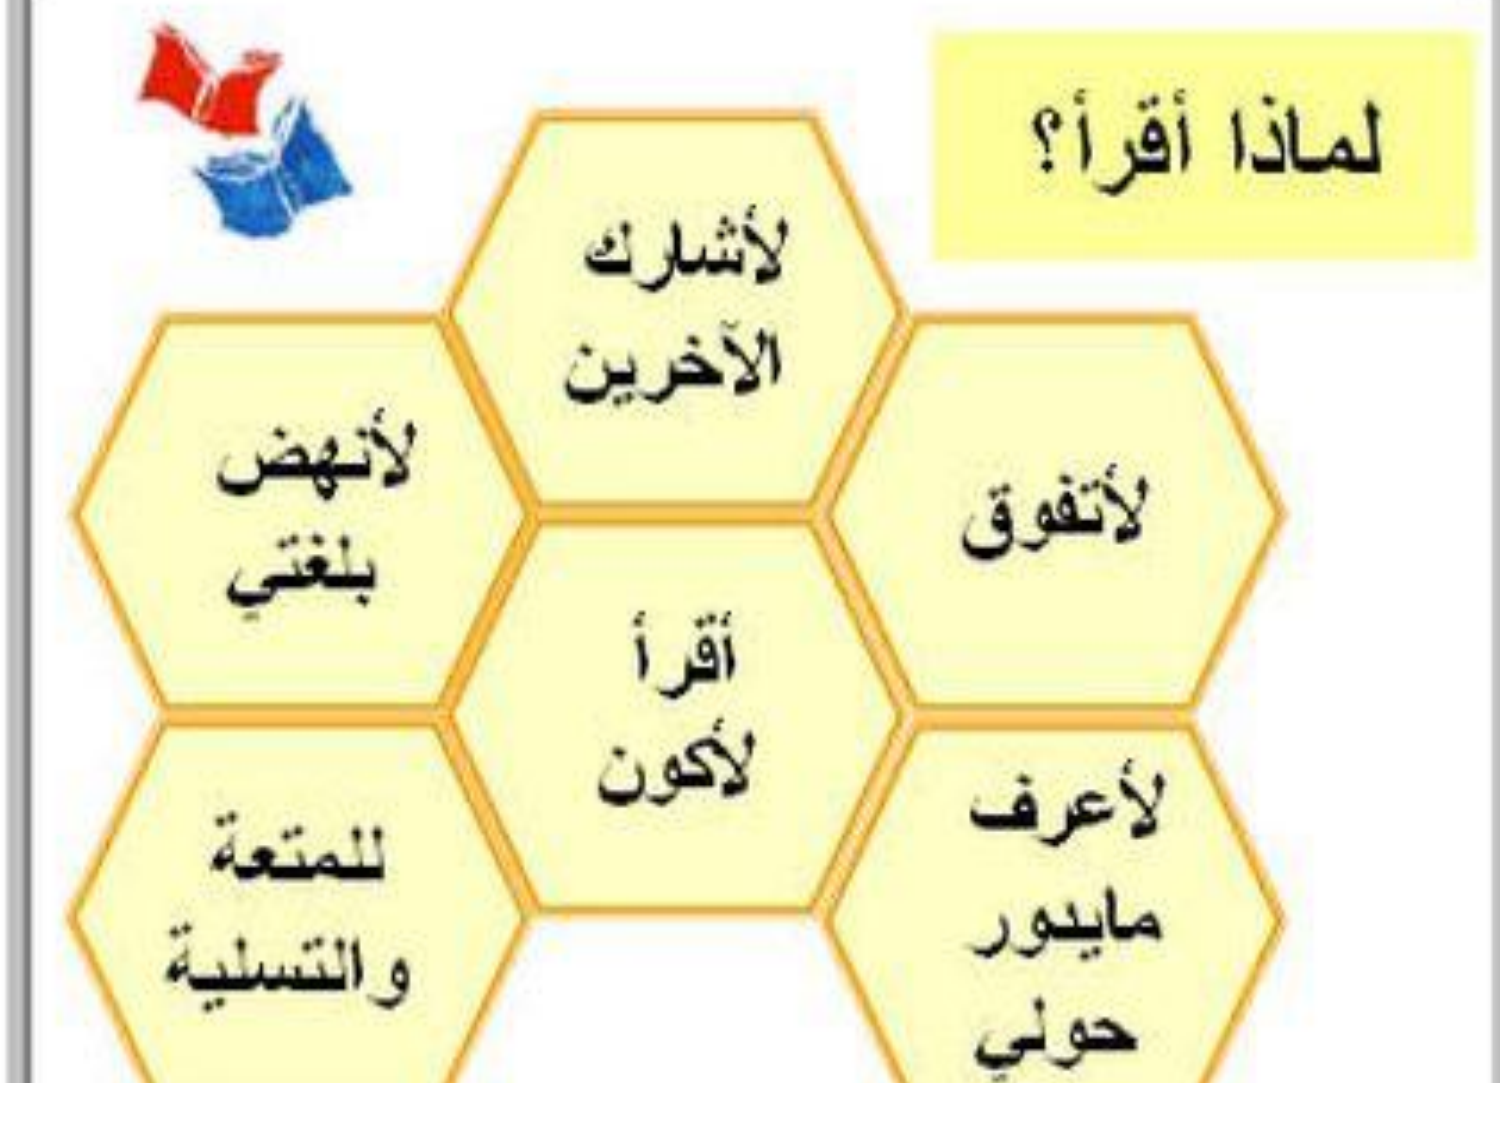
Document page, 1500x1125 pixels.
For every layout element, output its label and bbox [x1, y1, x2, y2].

list [0, 0, 1500, 1083]
